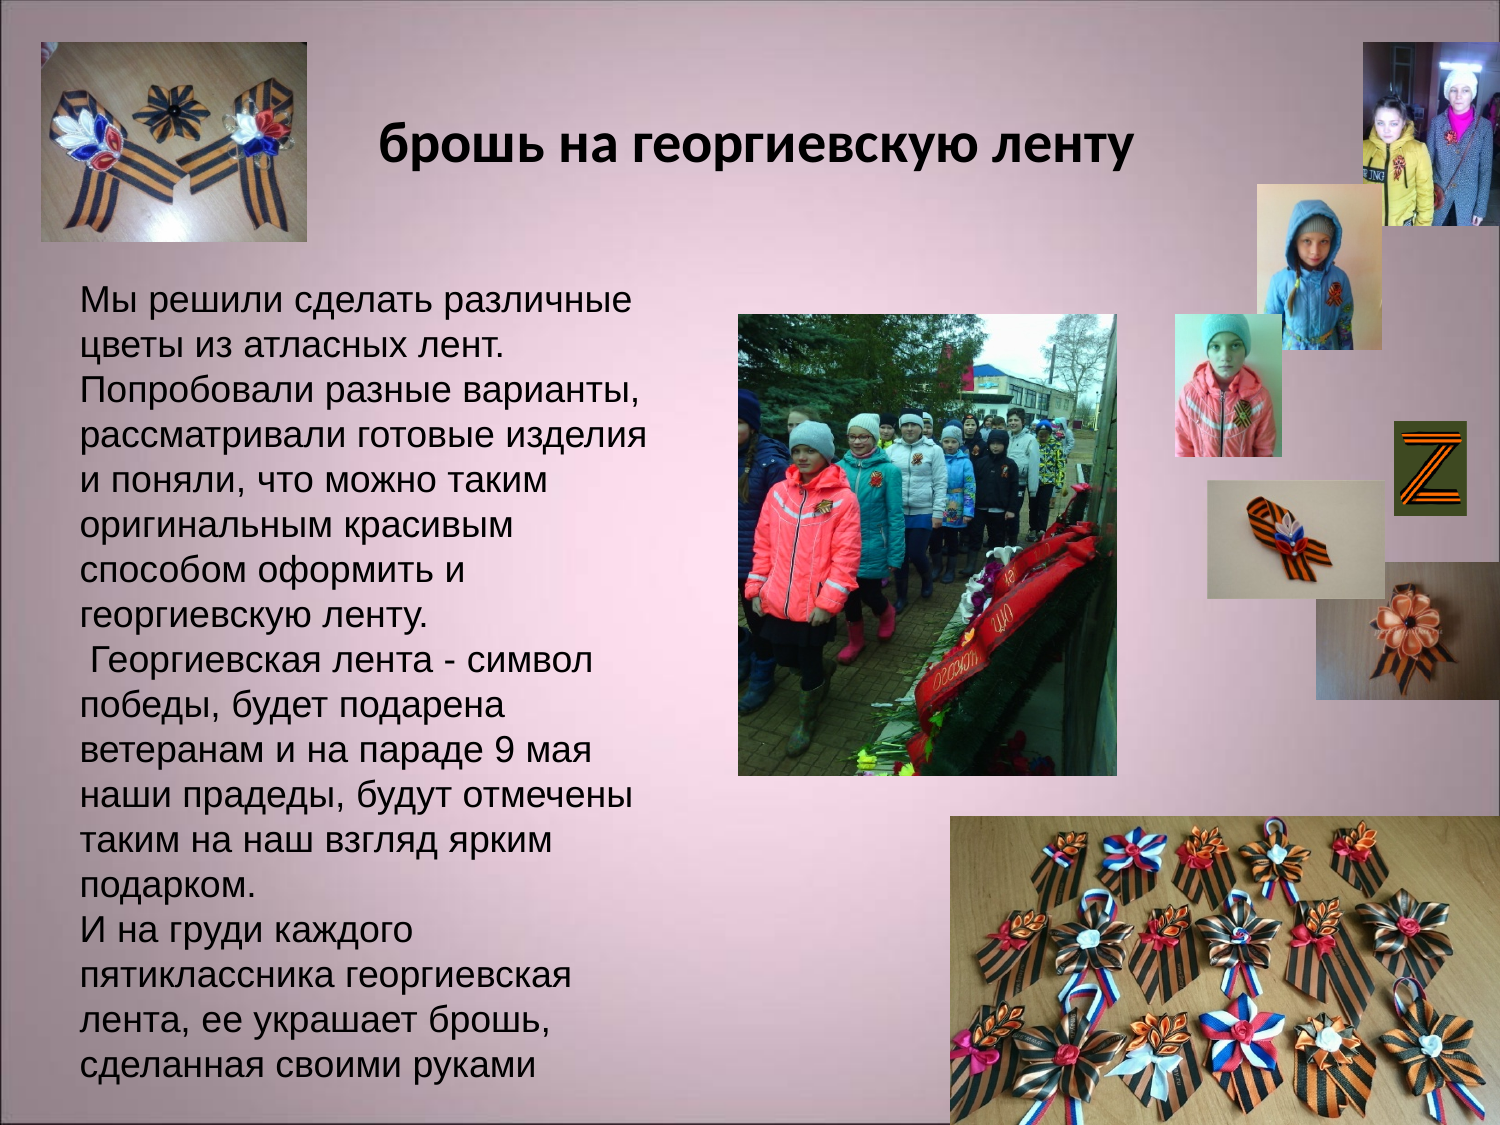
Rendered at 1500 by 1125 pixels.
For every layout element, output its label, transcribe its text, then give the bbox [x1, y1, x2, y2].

picture [0, 0, 1500, 1125]
title брошь на георгиевскую ленту [310, 44, 1359, 233]
text_box Мы решили сделать различные цветы из атласных лент. Попробовали разные варианты, рассматривали готовые изделия и поняли, что можно таким оригинальным красивым способом оформить и георгиевскую ленту. Георгиевская лента - символ победы, будет подарена ветеранам и на параде 9 мая наши прадеды, будут отмечены таким на наш взгляд ярким подарком. И на груди каждого пятиклассника георгиевская лента, ее украшает брошь, сделанная своими руками [64, 267, 691, 1092]
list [1362, 42, 1500, 226]
